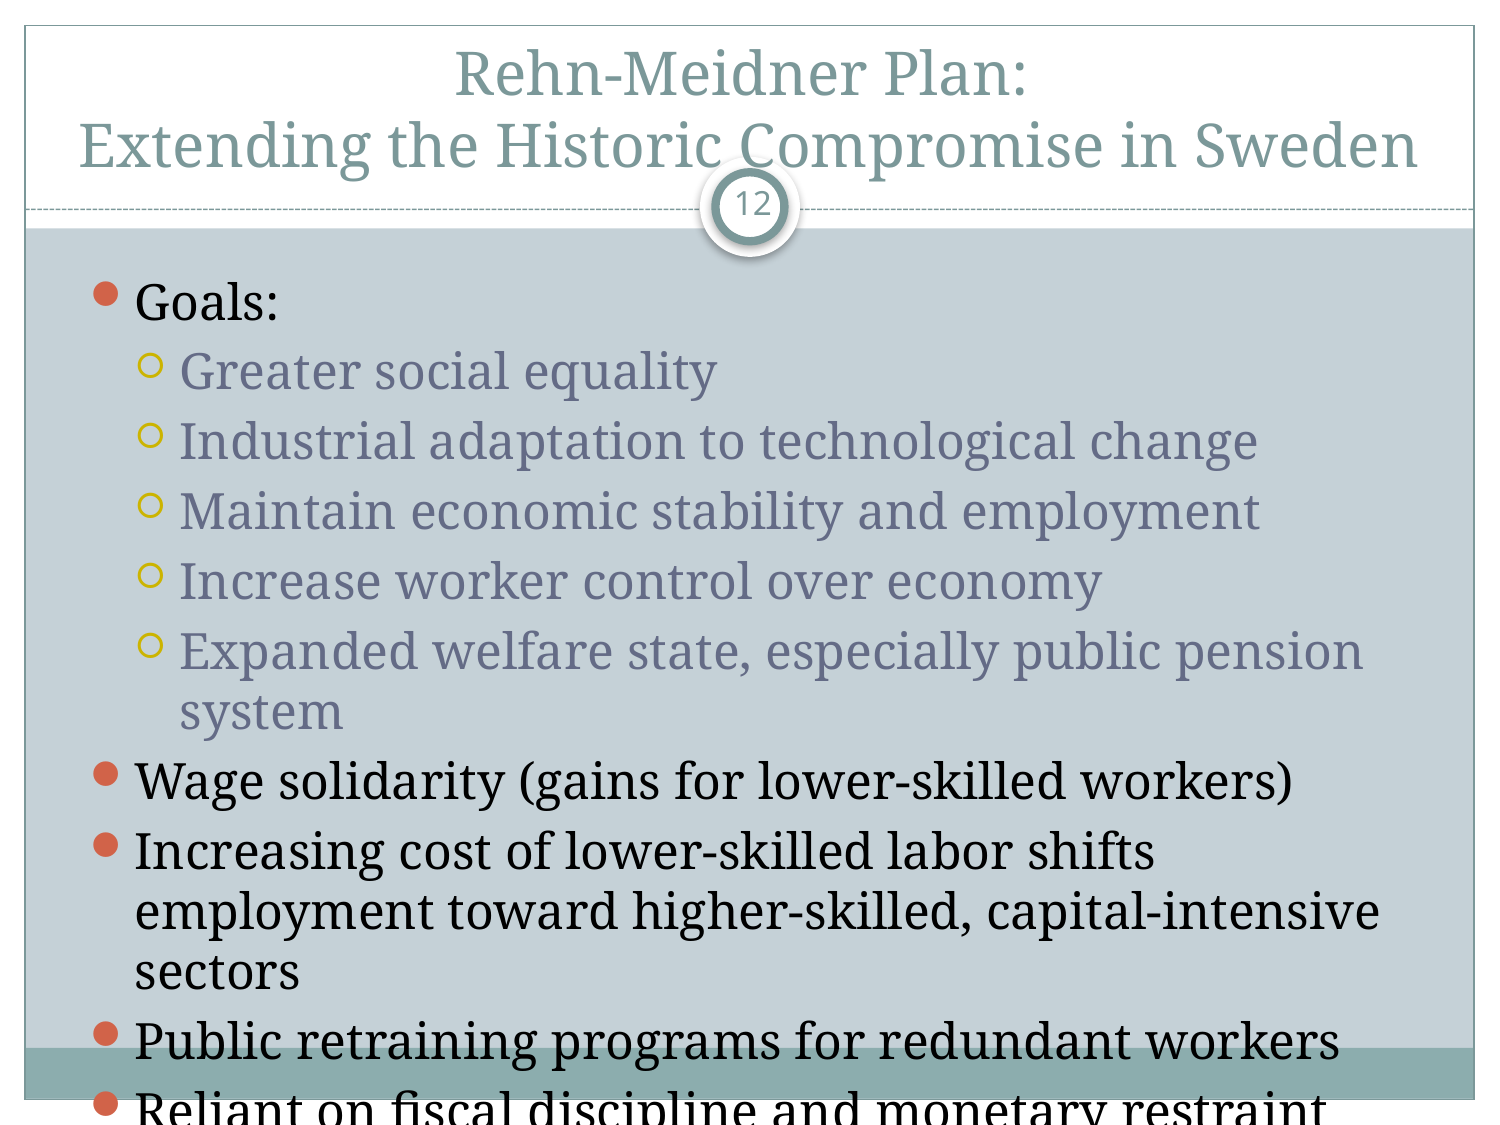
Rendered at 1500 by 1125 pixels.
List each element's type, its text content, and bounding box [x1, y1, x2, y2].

slide_number 12 [715, 168, 791, 241]
title Rehn-Meidner Plan: Extending the Historic Compromise in Sweden [50, 24, 1450, 188]
list Goals: Greater social equality Industrial adaptation to technological change Maintain economic stability and employment Increase worker control over economy Expanded welfare state, especially public pension system Wage solidarity (gains for lower-skilled workers) Increasing cost of lower-skilled labor shifts employment toward higher-skilled, capital-intensive sectors Public retraining programs for redundant workers Reliant on fiscal discipline and monetary restraint [75, 262, 1463, 1050]
